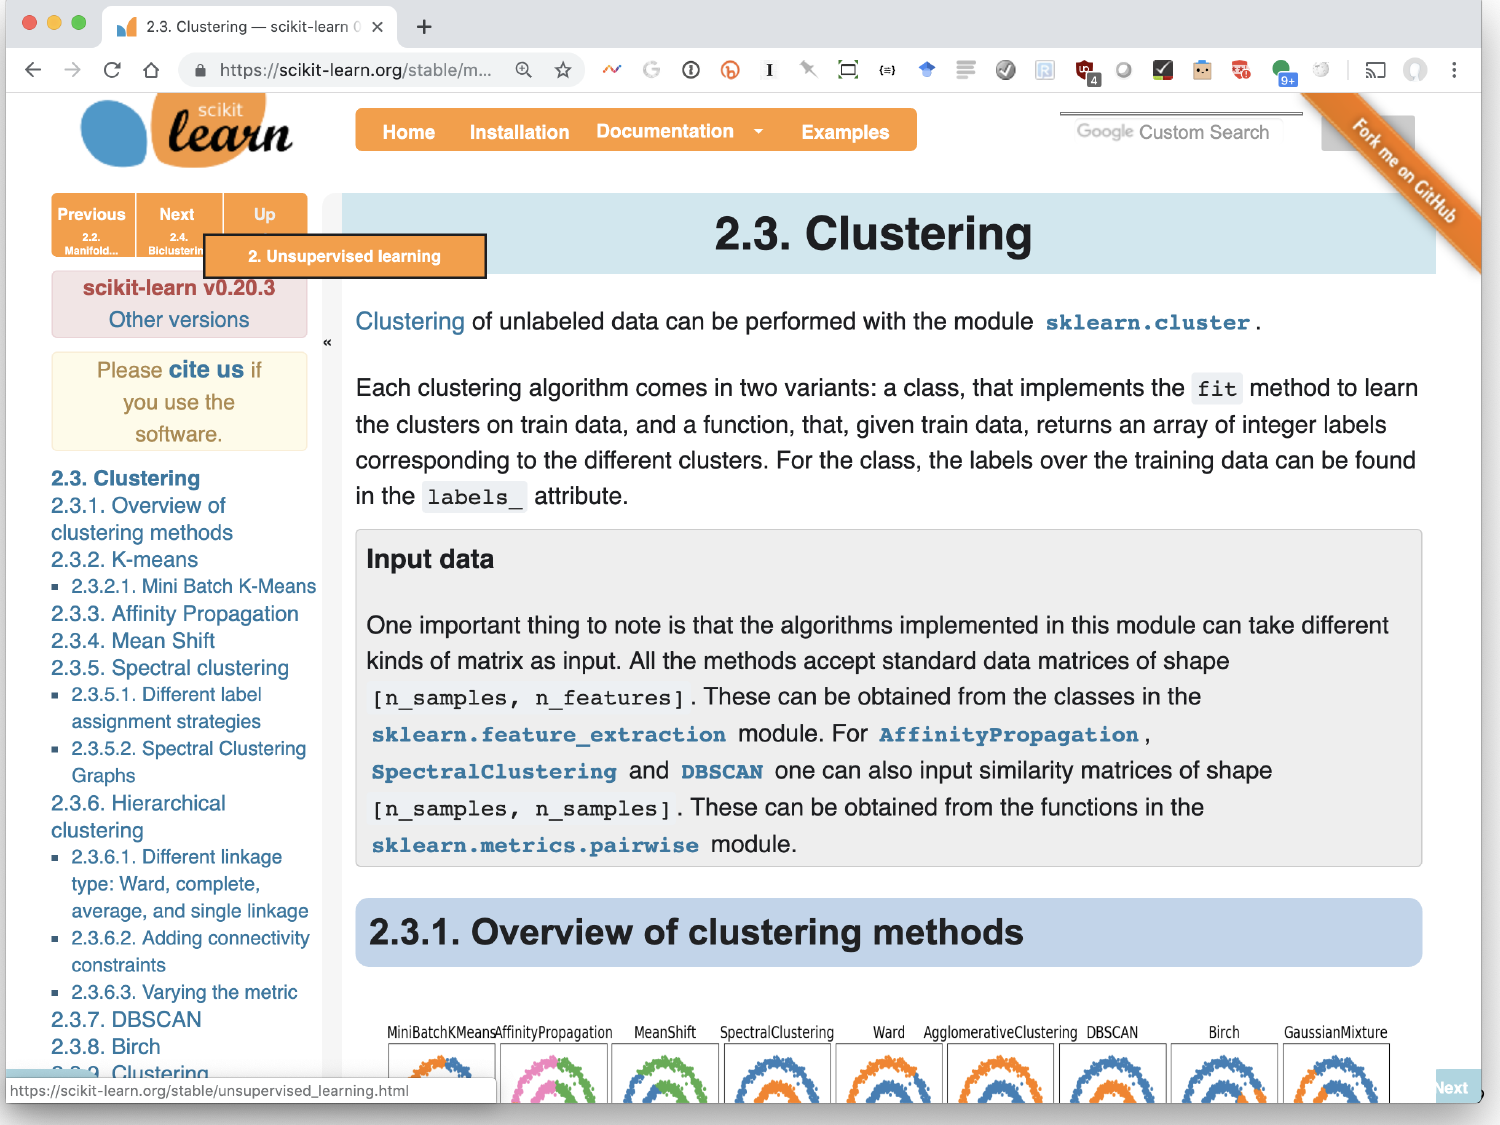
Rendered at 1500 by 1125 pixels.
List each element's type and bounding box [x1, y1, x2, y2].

list [0, 0, 1500, 1125]
